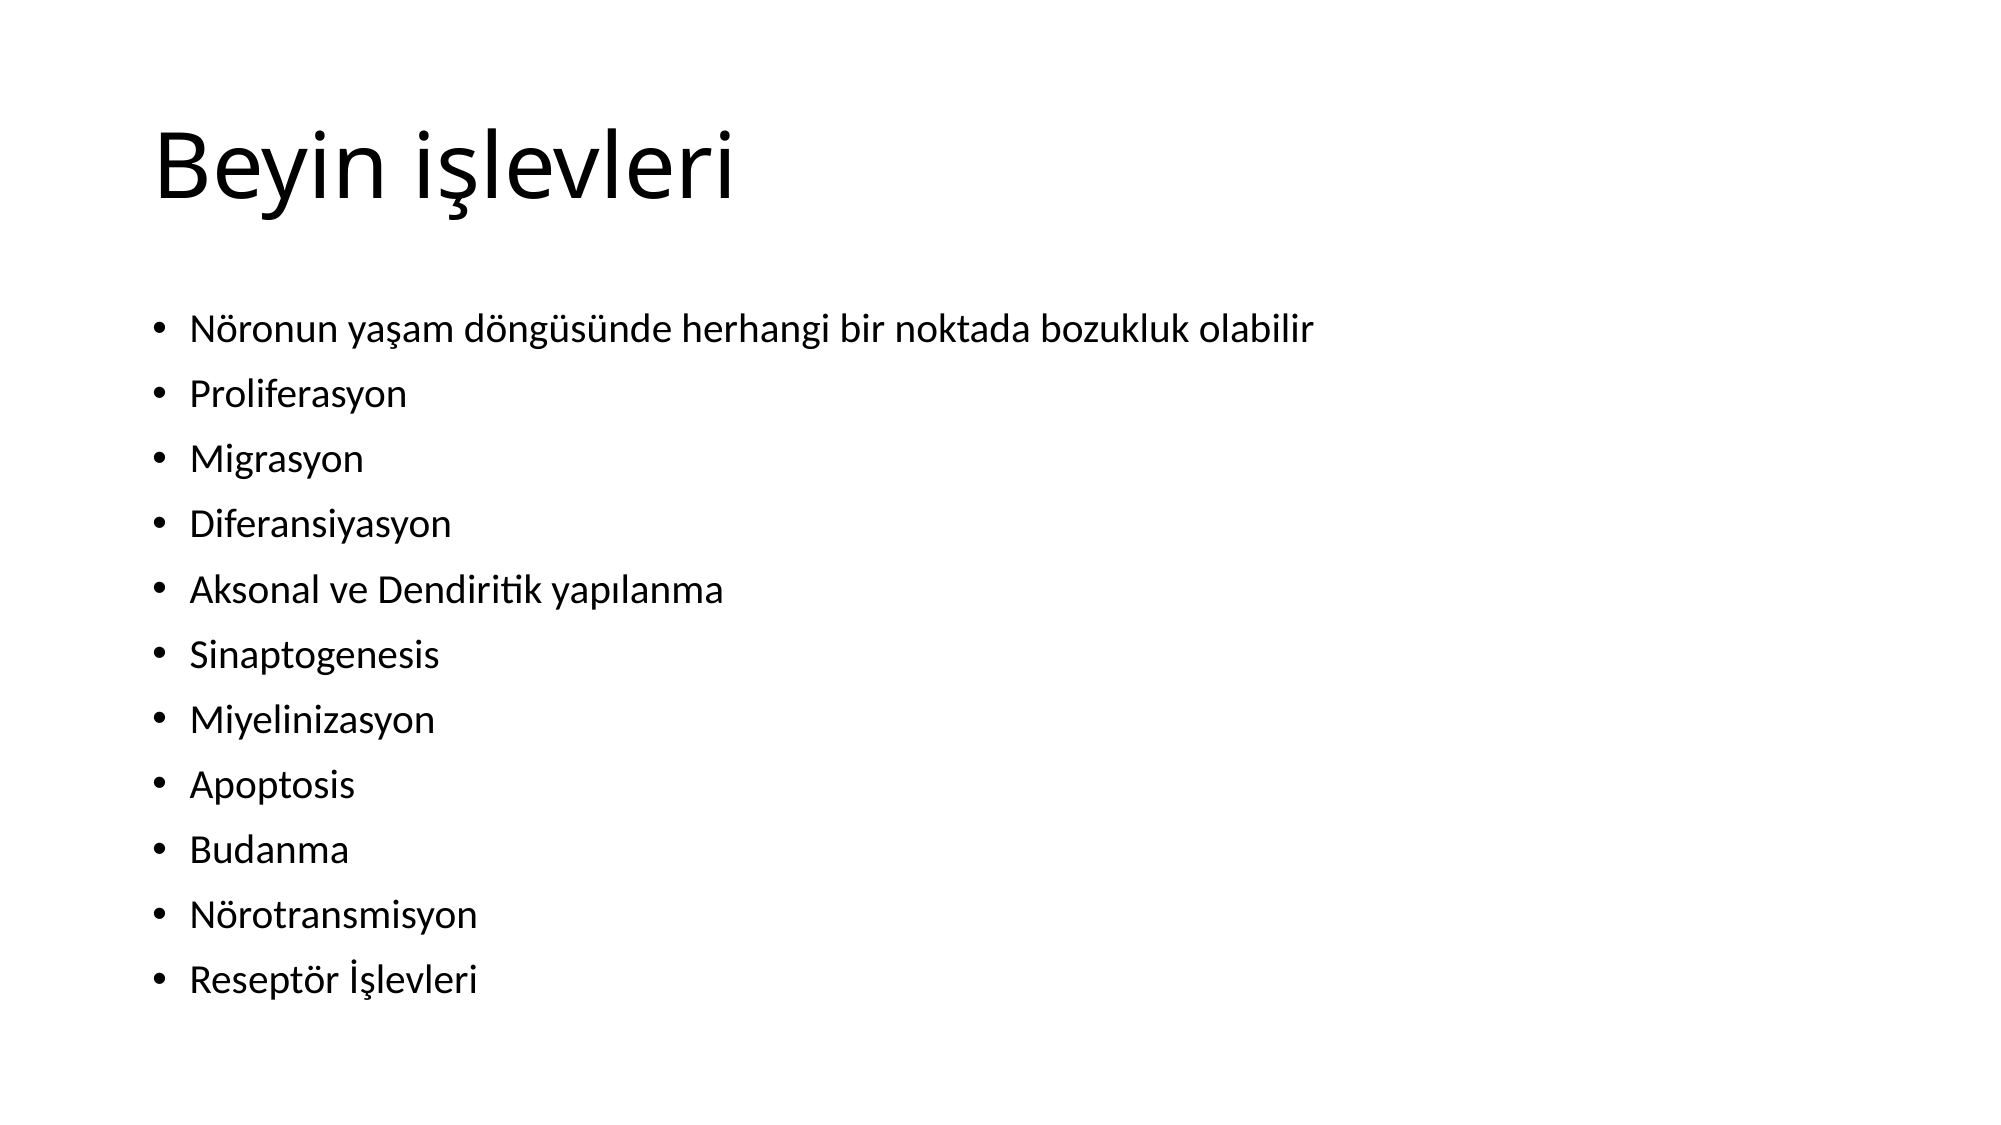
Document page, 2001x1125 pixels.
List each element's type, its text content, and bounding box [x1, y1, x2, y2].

title Beyin işlevleri [137, 59, 1863, 278]
list Nöronun yaşam döngüsünde herhangi bir noktada bozukluk olabilir Proliferasyon Migrasyon Diferansiyasyon Aksonal ve Dendiritik yapılanma Sinaptogenesis Miyelinizasyon Apoptosis Budanma Nörotransmisyon Reseptör İşlevleri [137, 299, 1863, 1014]
